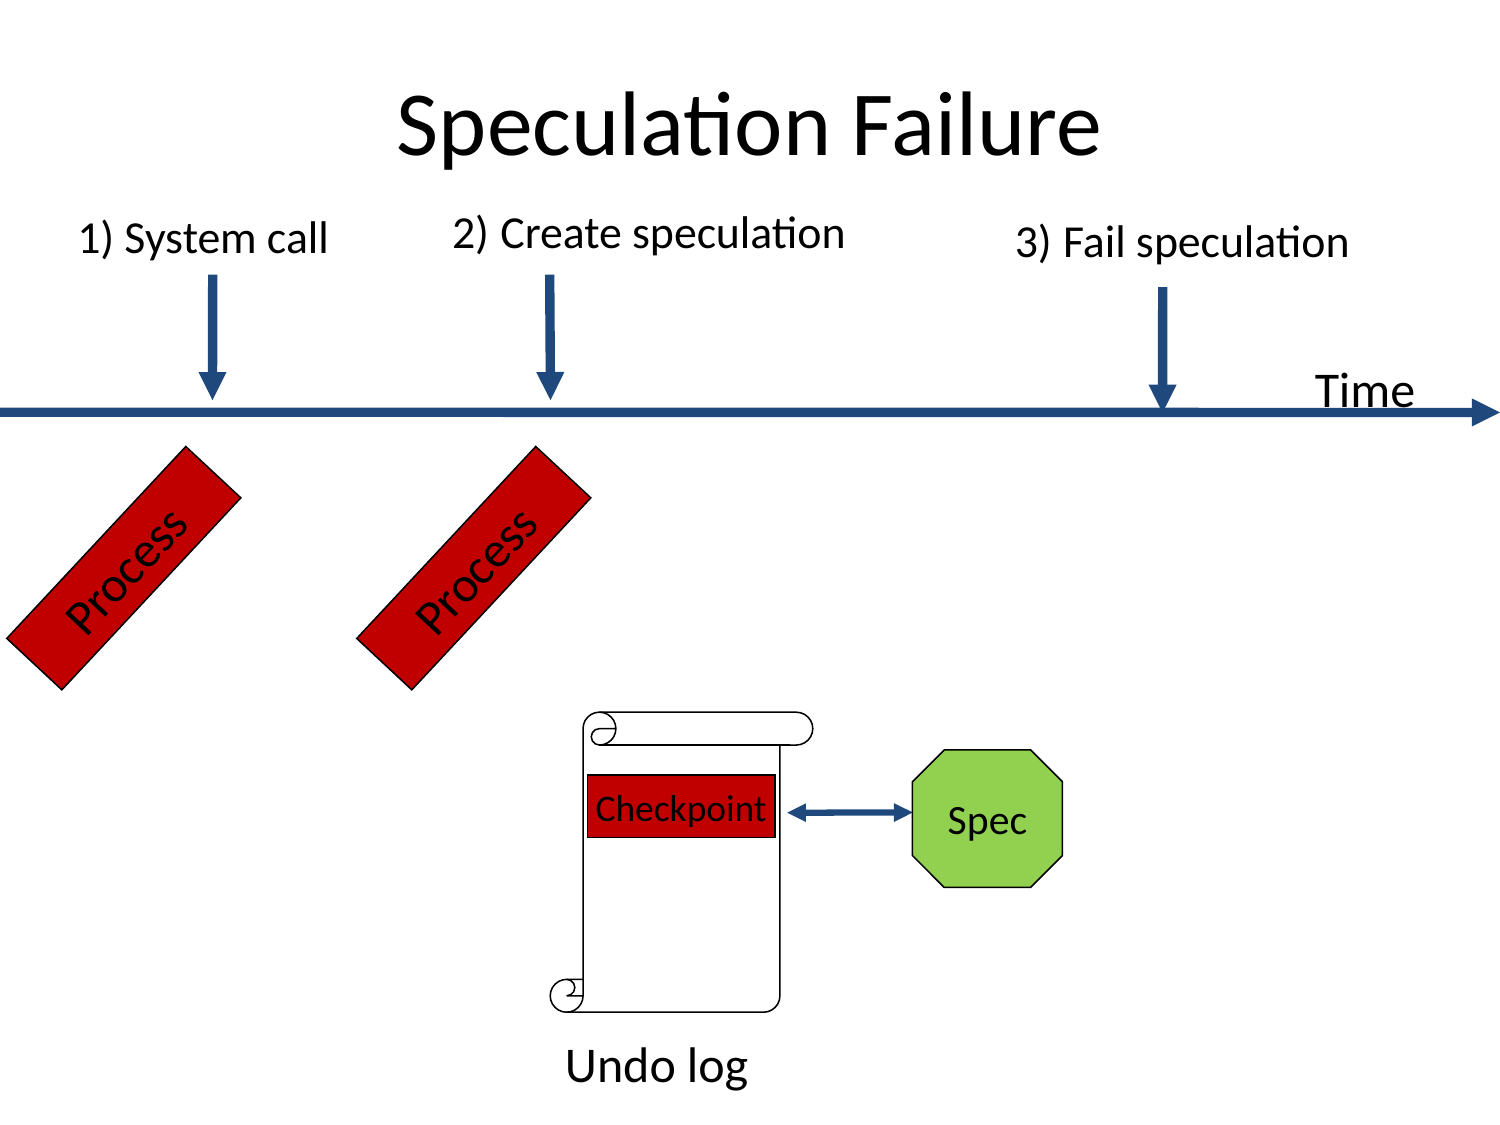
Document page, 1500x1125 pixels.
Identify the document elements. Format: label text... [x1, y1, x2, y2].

title Speculation Failure [75, 24, 1425, 200]
text_box 2) Create speculation [437, 191, 1025, 267]
text_box [544, 274, 557, 401]
text_box [1156, 287, 1169, 413]
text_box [549, 711, 826, 1100]
text_box Time [1299, 349, 1500, 426]
text_box Process [356, 446, 591, 690]
text_box 1) System call [62, 200, 638, 271]
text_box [849, 749, 1125, 888]
text_box Process [6, 446, 241, 690]
text_box [206, 274, 219, 401]
text_box 3) Fail speculation [999, 199, 1500, 276]
